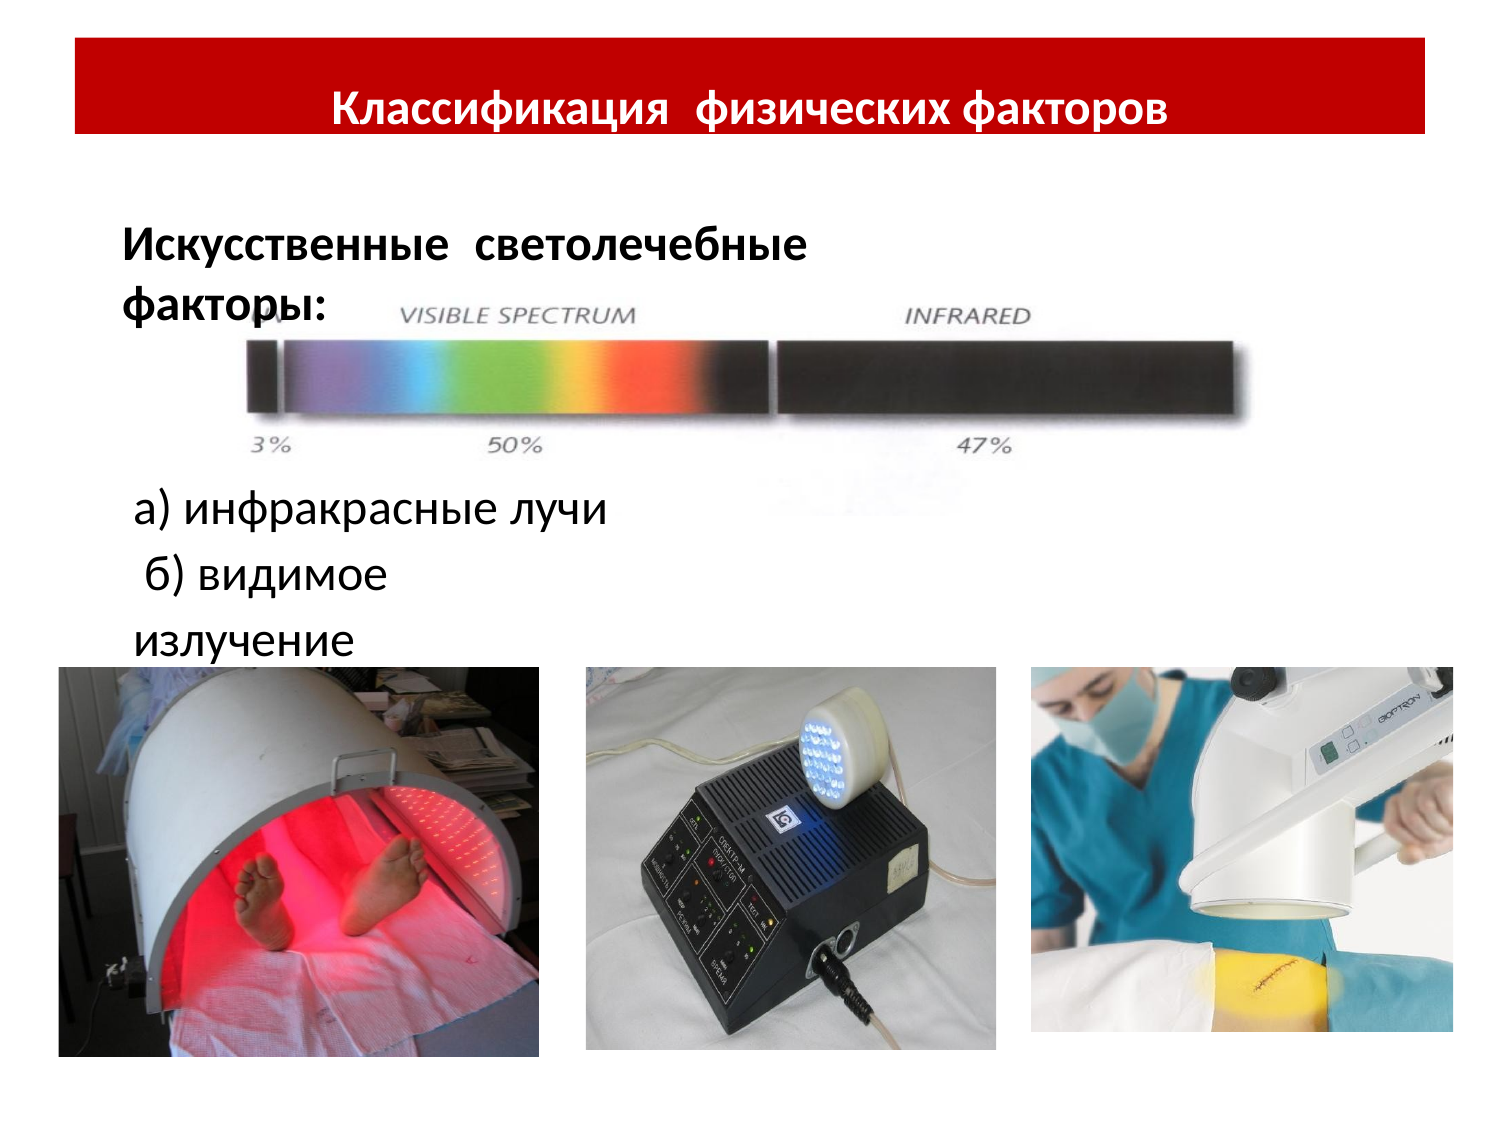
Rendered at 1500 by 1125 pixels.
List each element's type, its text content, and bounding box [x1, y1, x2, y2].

text_box Классификация физических факторов [74, 37, 1425, 134]
text_box [585, 667, 997, 1050]
text_box [1031, 667, 1454, 1032]
text_box [237, 297, 1263, 516]
text_box Искусственные светолечебные факторы: [119, 208, 1035, 331]
text_box а) инфракрасные лучи б) видимое излучение [131, 466, 614, 667]
text_box [58, 667, 539, 1057]
